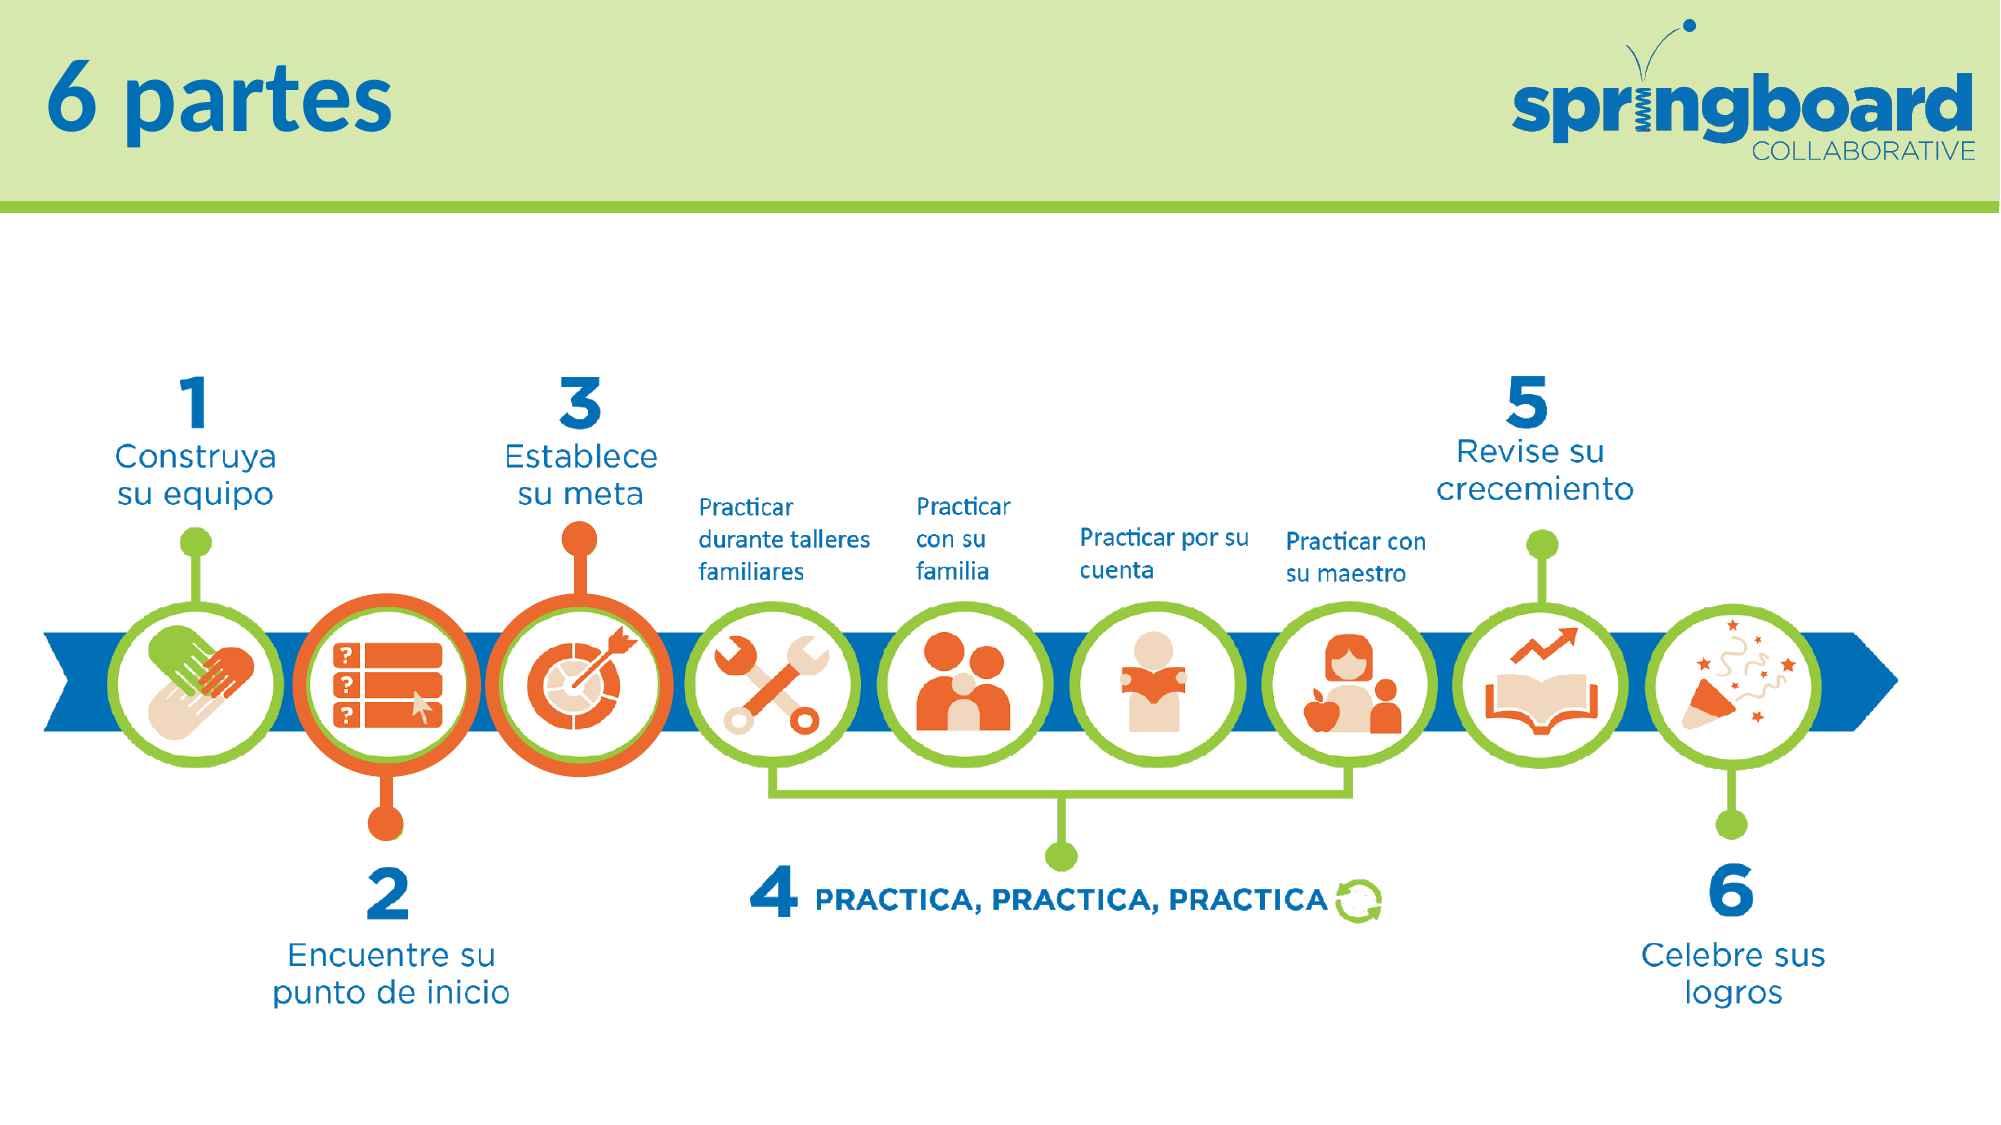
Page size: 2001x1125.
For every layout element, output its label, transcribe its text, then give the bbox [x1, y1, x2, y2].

picture [43, 322, 1939, 1093]
title 6 partes [0, 0, 2000, 196]
